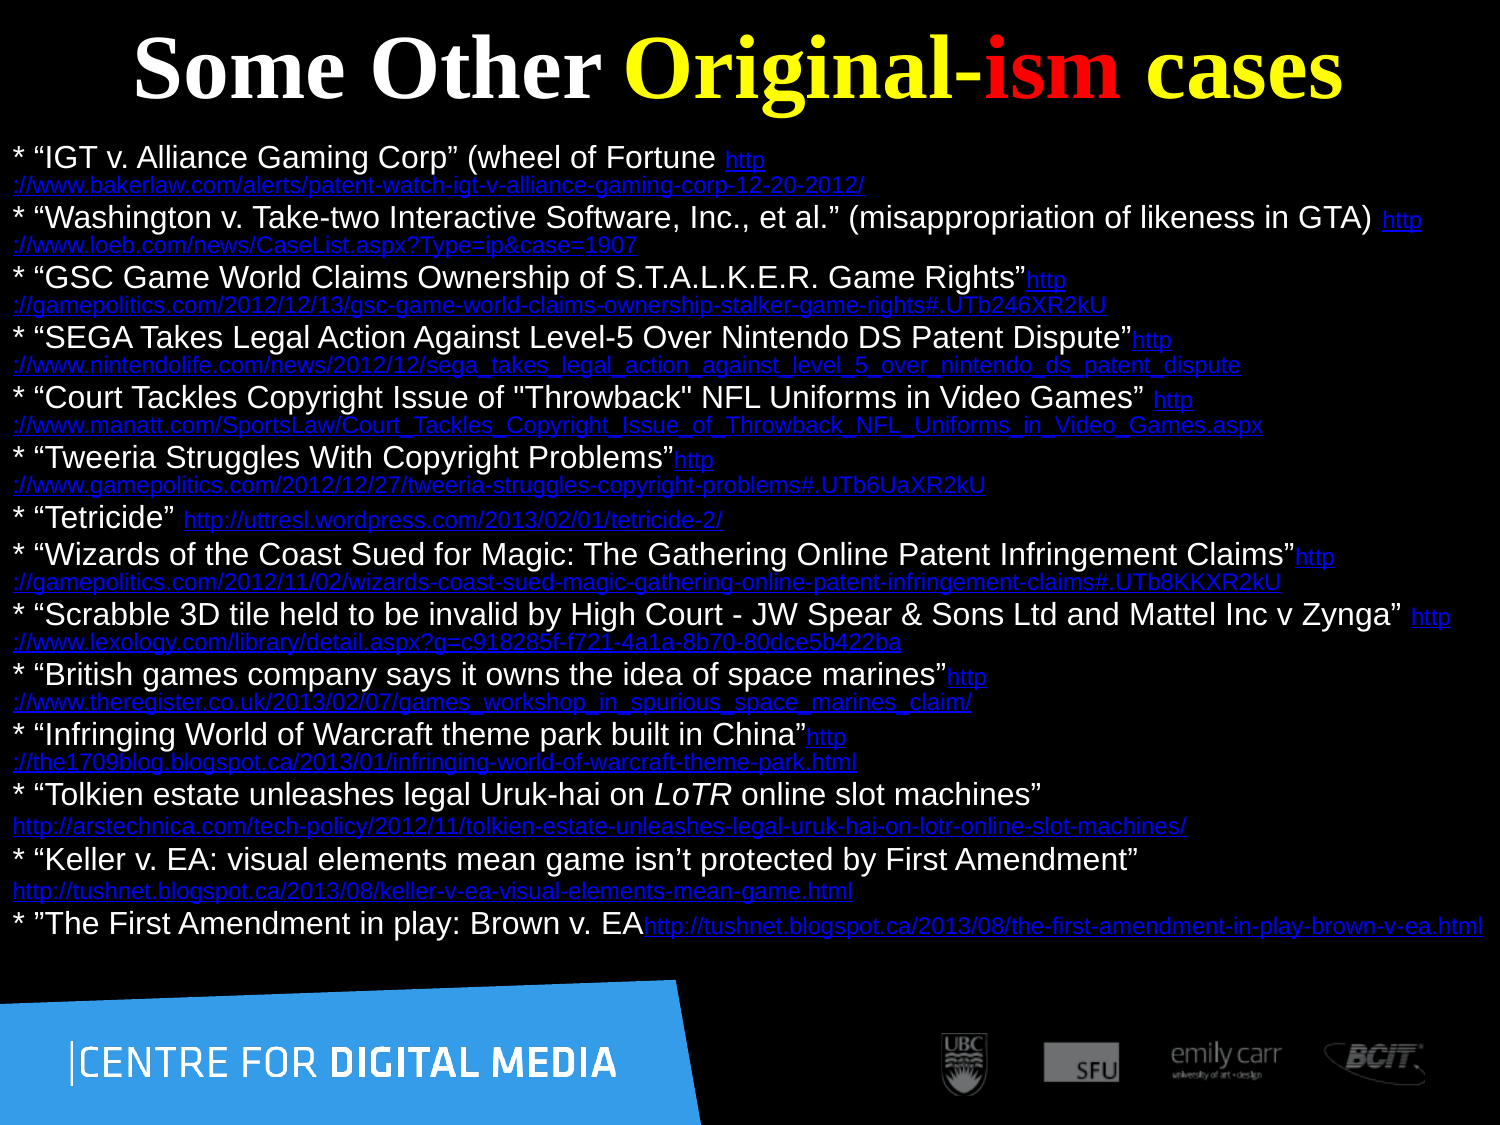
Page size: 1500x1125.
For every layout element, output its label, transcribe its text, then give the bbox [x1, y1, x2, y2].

title Some Other Original-ism cases [0, 12, 1500, 112]
list * “IGT v. Alliance Gaming Corp” (wheel of Fortune http://www.bakerlaw.com/alerts/patent-watch-igt-v-alliance-gaming-corp-12-20-2012/ * “Washington v. Take-two Interactive Software, Inc., et al.” (misappropriation of likeness in GTA) http://www.loeb.com/news/CaseList.aspx?Type=ip&case=1907 * “GSC Game World Claims Ownership of S.T.A.L.K.E.R. Game Rights”http://gamepolitics.com/2012/12/13/gsc-game-world-claims-ownership-stalker-game-rights#.UTb246XR2kU * “SEGA Takes Legal Action Against Level-5 Over Nintendo DS Patent Dispute”http://www.nintendolife.com/news/2012/12/sega_takes_legal_action_against_level_5_over_nintendo_ds_patent_dispute * “Court Tackles Copyright Issue of "Throwback" NFL Uniforms in Video Games” http://www.manatt.com/SportsLaw/Court_Tackles_Copyright_Issue_of_Throwback_NFL_Uniforms_in_Video_Games.aspx * “Tweeria Struggles With Copyright Problems”http://www.gamepolitics.com/2012/12/27/tweeria-struggles-copyright-problems#.UTb6UaXR2kU * “Tetricide” http://uttresl.wordpress.com/2013/02/01/tetricide-2/ * “Wizards of the Coast Sued for Magic: The Gathering Online Patent Infringement Claims”http://gamepolitics.com/2012/11/02/wizards-coast-sued-magic-gathering-online-patent-infringement-claims#.UTb8KKXR2kU * “Scrabble 3D tile held to be invalid by High Court - JW Spear & Sons Ltd and Mattel Inc v Zynga” http://www.lexology.com/library/detail.aspx?g=c918285f-f721-4a1a-8b70-80dce5b422ba * “British games company says it owns the idea of space marines”http://www.theregister.co.uk/2013/02/07/games_workshop_in_spurious_space_marines_claim/ * “Infringing World of Warcraft theme park built in China”http://the1709blog.blogspot.ca/2013/01/infringing-world-of-warcraft-theme-park.html * “Tolkien estate unleashes legal Uruk-hai on LoTR online slot machines” http://arstechnica.com/tech-policy/2012/11/tolkien-estate-unleashes-legal-uruk-hai-on-lotr-online-slot-machines/ * “Keller v. EA: visual elements mean game isn’t protected by First Amendment” http://tushnet.blogspot.ca/2013/08/keller-v-ea-visual-elements-mean-game.html * ”The First Amendment in play: Brown v. EAhttp://tushnet.blogspot.ca/2013/08/the-first-amendment-in-play-brown-v-ea.html [0, 132, 1500, 976]
